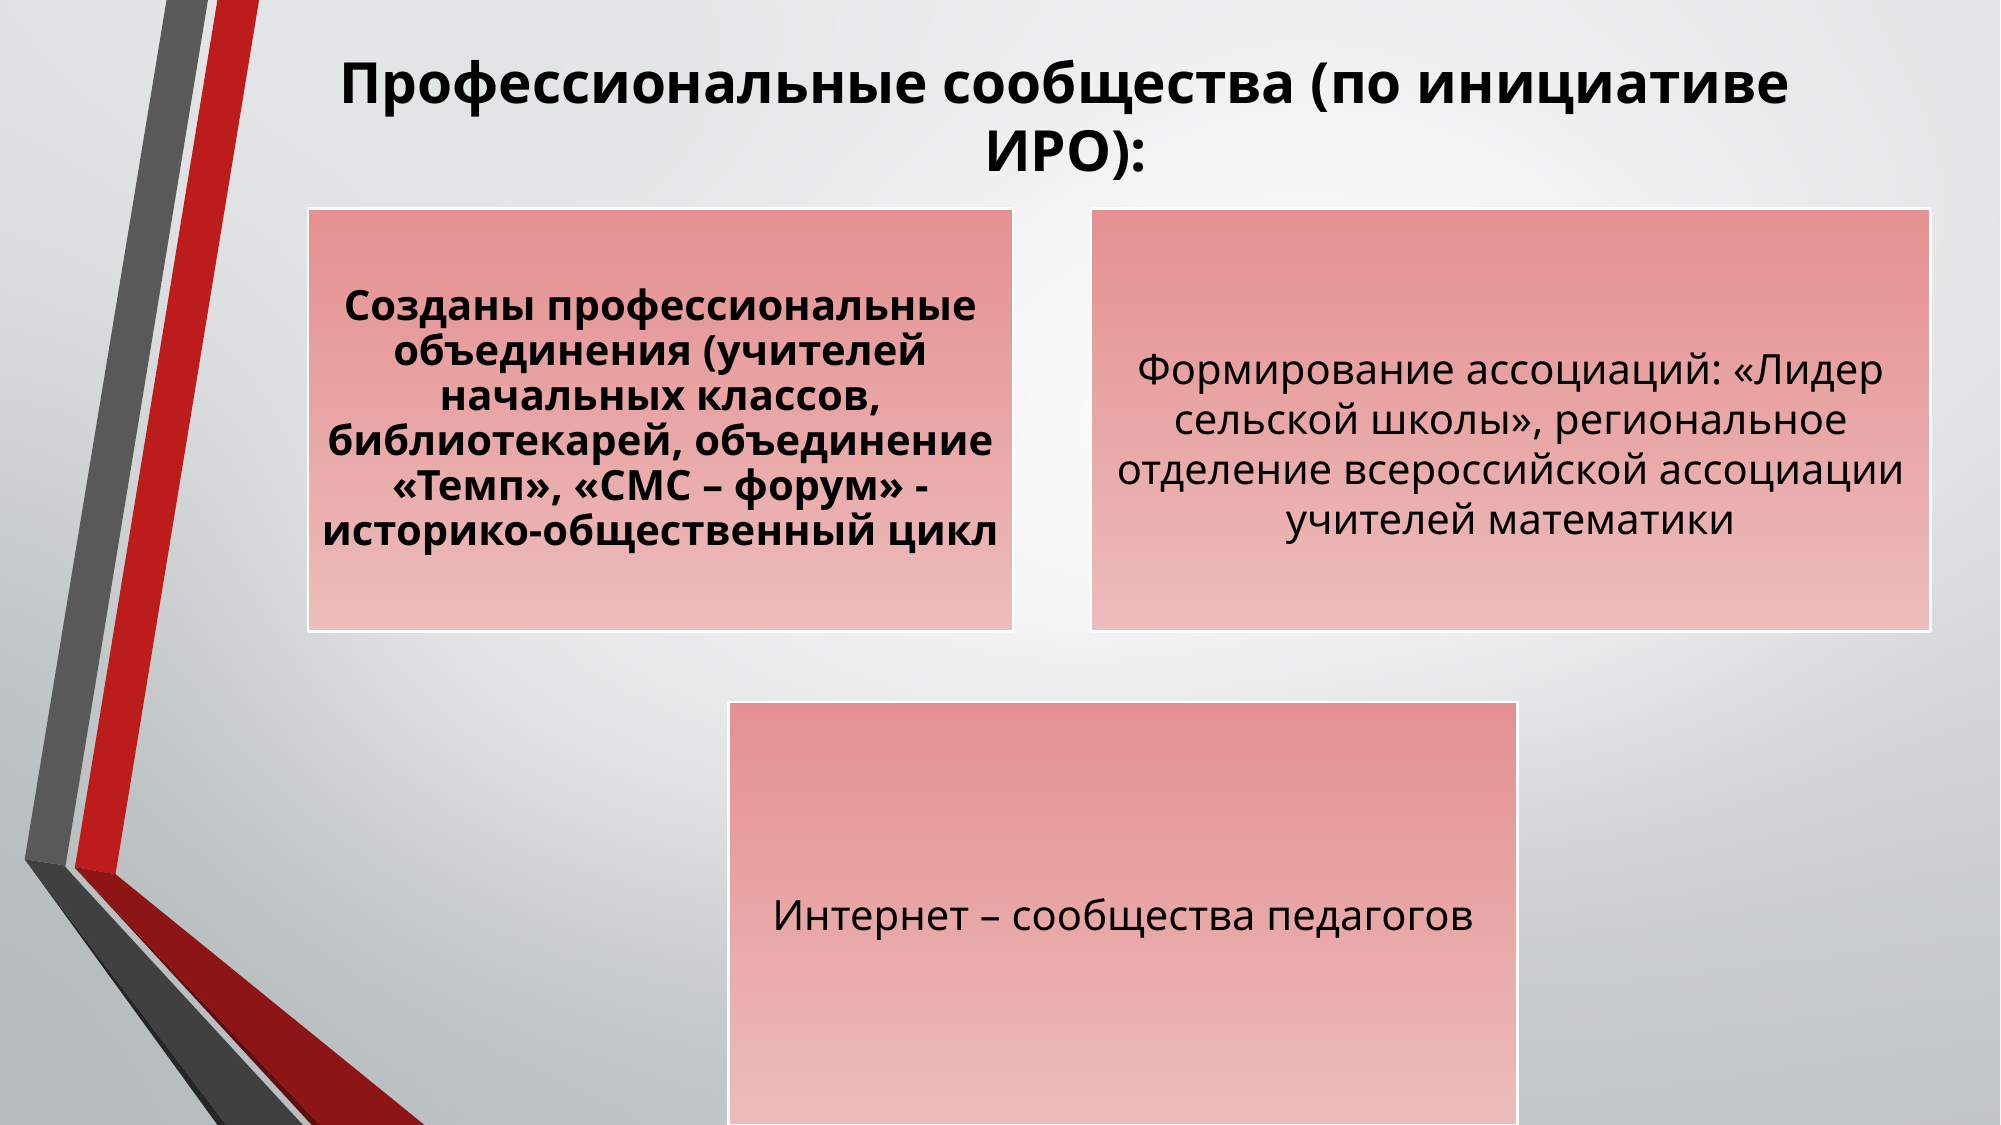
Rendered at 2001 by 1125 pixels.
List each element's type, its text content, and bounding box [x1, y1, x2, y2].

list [268, 208, 1978, 1125]
title Профессиональные сообщества (по инициативе ИРО): [243, 38, 1887, 191]
